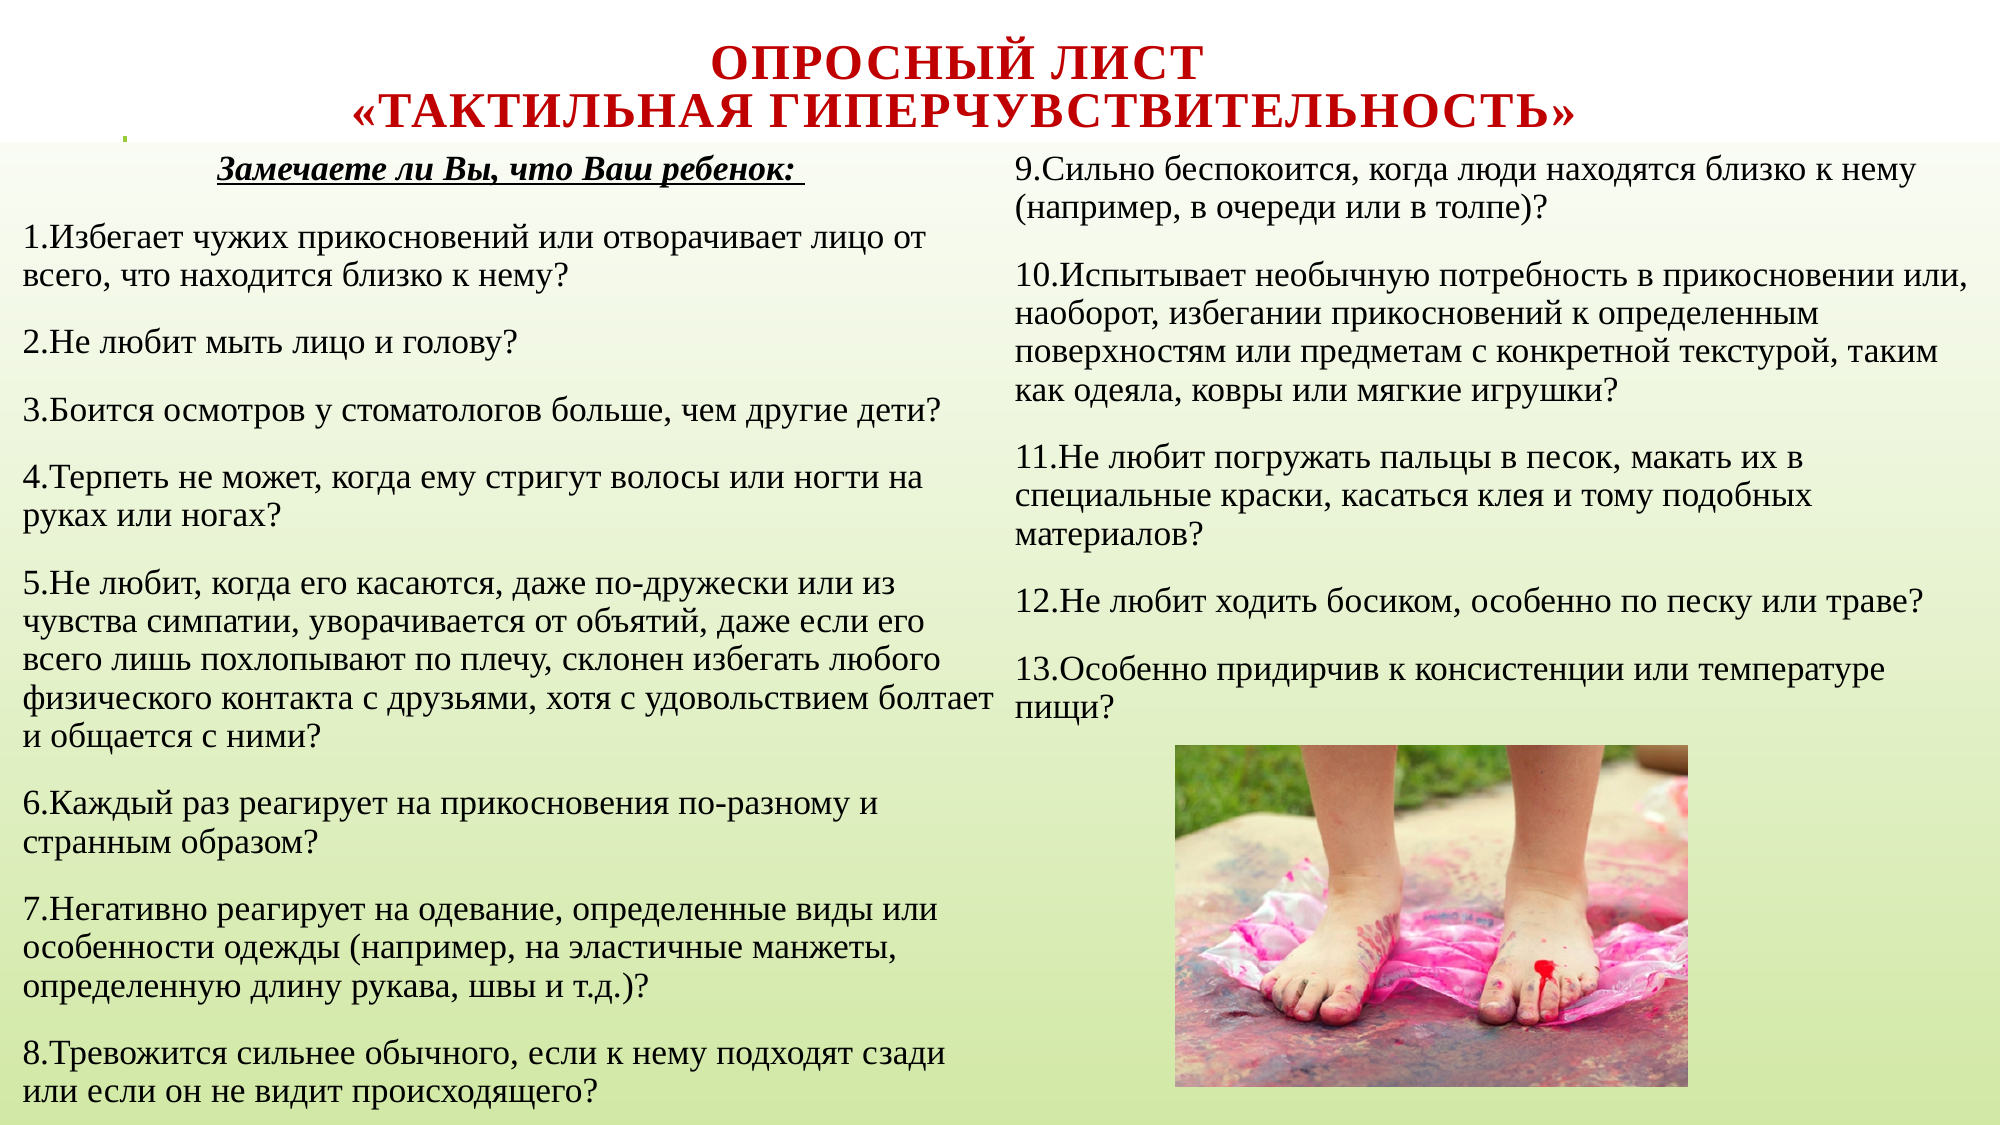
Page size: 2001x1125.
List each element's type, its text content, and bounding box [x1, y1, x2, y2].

list Замечаете ли Вы, что Ваш ребенок: 1.Избегает чужих прикосновений или отворачивает лицо от всего, что находится близко к нему? 2.Не любит мыть лицо и голову? 3.Боится осмотров у стоматологов больше, чем другие дети? 4.Терпеть не может, когда ему стригут волосы или ногти на руках или ногах? 5.Не любит, когда его касаются, даже по-дружески или из чувства симпатии, уворачивается от объятий, даже если его всего лишь похлопывают по плечу, склонен избегать любого физического контакта с друзьями, хотя с удовольствием болтает и общается с ними? 6.Каждый раз реагирует на прикосновения по-разному и странным образом? 7.Негативно реагирует на одевание, определенные виды или особенности одежды (например, на эластичные манжеты, определенную длину рукава, швы и т.д.)? 8.Тревожится сильнее обычного, если к нему подходят сзади или если он не видит происходящего? 9.Сильно беспокоится, когда люди находятся близко к нему (например, в очереди или в толпе)? 10.Испытывает необычную потребность в прикосновении или, наоборот, избегании прикосновений к определенным поверхностям или предметам с конкретной текстурой, таким как одеяла, ковры или мягкие игрушки? 11.Не любит погружать пальцы в песок, макать их в специальные краски, касаться клея и тому подобных материалов? 12.Не любит ходить босиком, особенно по песку или траве? 13.Особенно придирчив к консистенции или температуре пищи? [0, 142, 2000, 1125]
picture [1174, 745, 1688, 1087]
title Опросный лист «Тактильная гиперчувствительность» [168, 96, 1763, 142]
